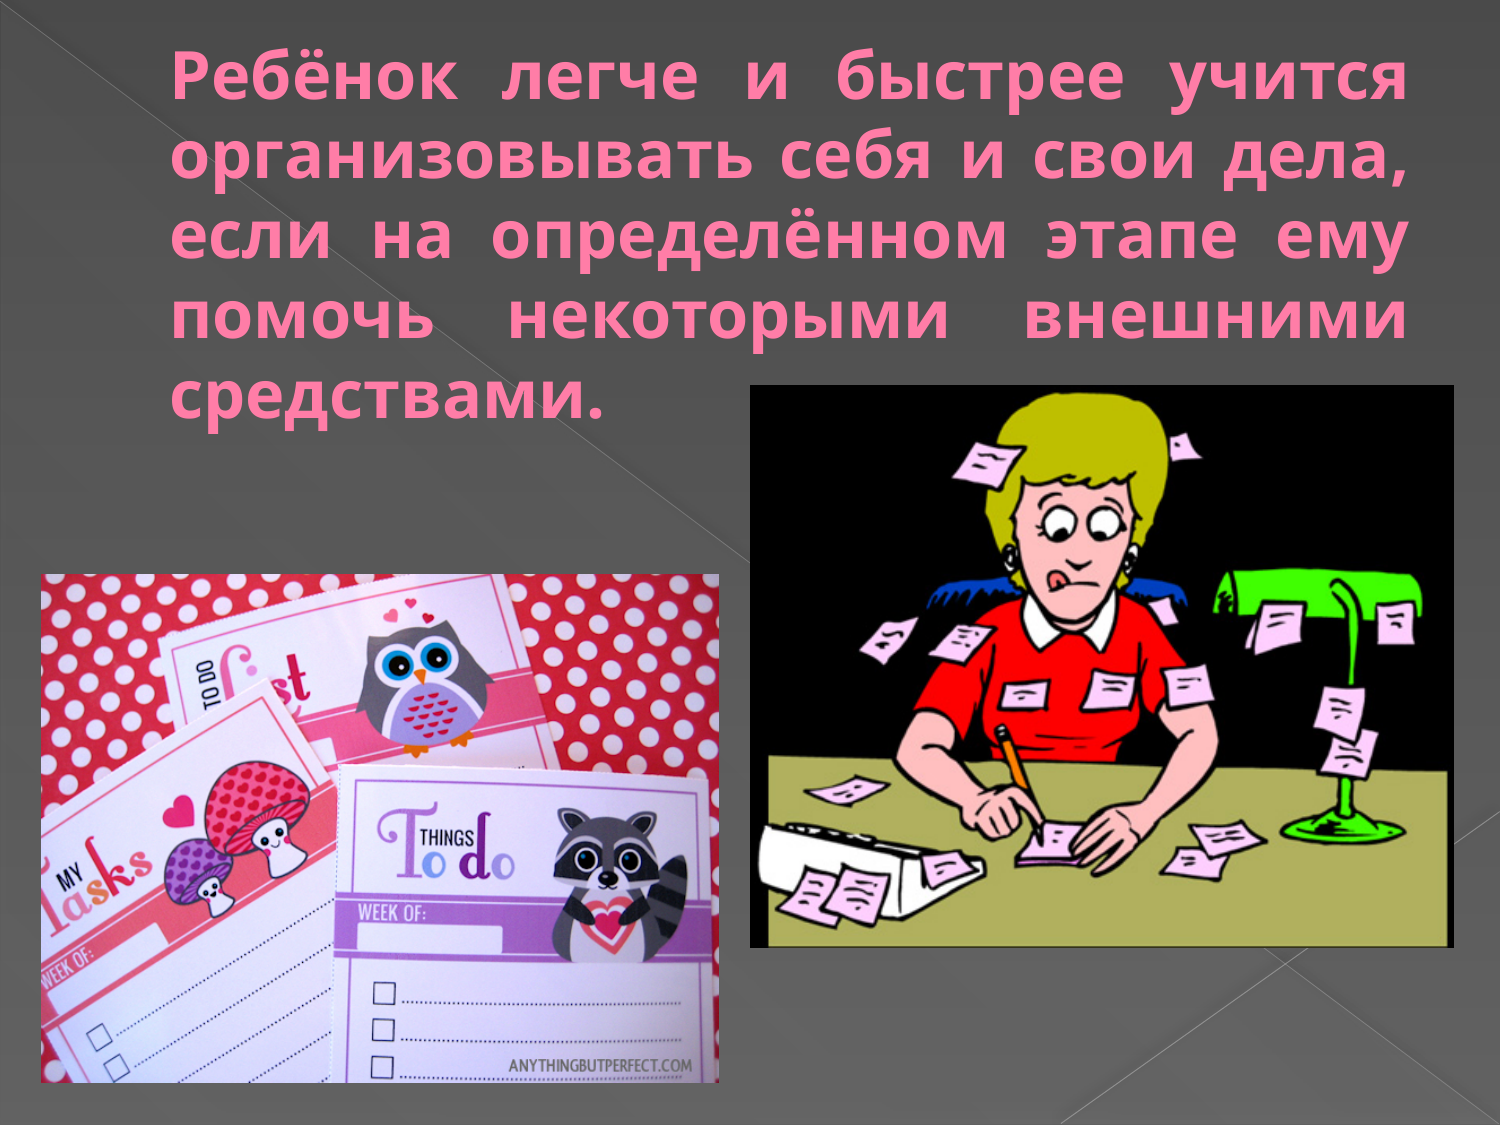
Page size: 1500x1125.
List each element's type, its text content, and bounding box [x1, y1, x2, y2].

picture [749, 385, 1454, 949]
title Ребёнок легче и быстрее учится организовывать себя и свои дела, если на определённом этапе ему помочь некоторыми внешними средствами. [75, 43, 1425, 421]
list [40, 574, 719, 1083]
